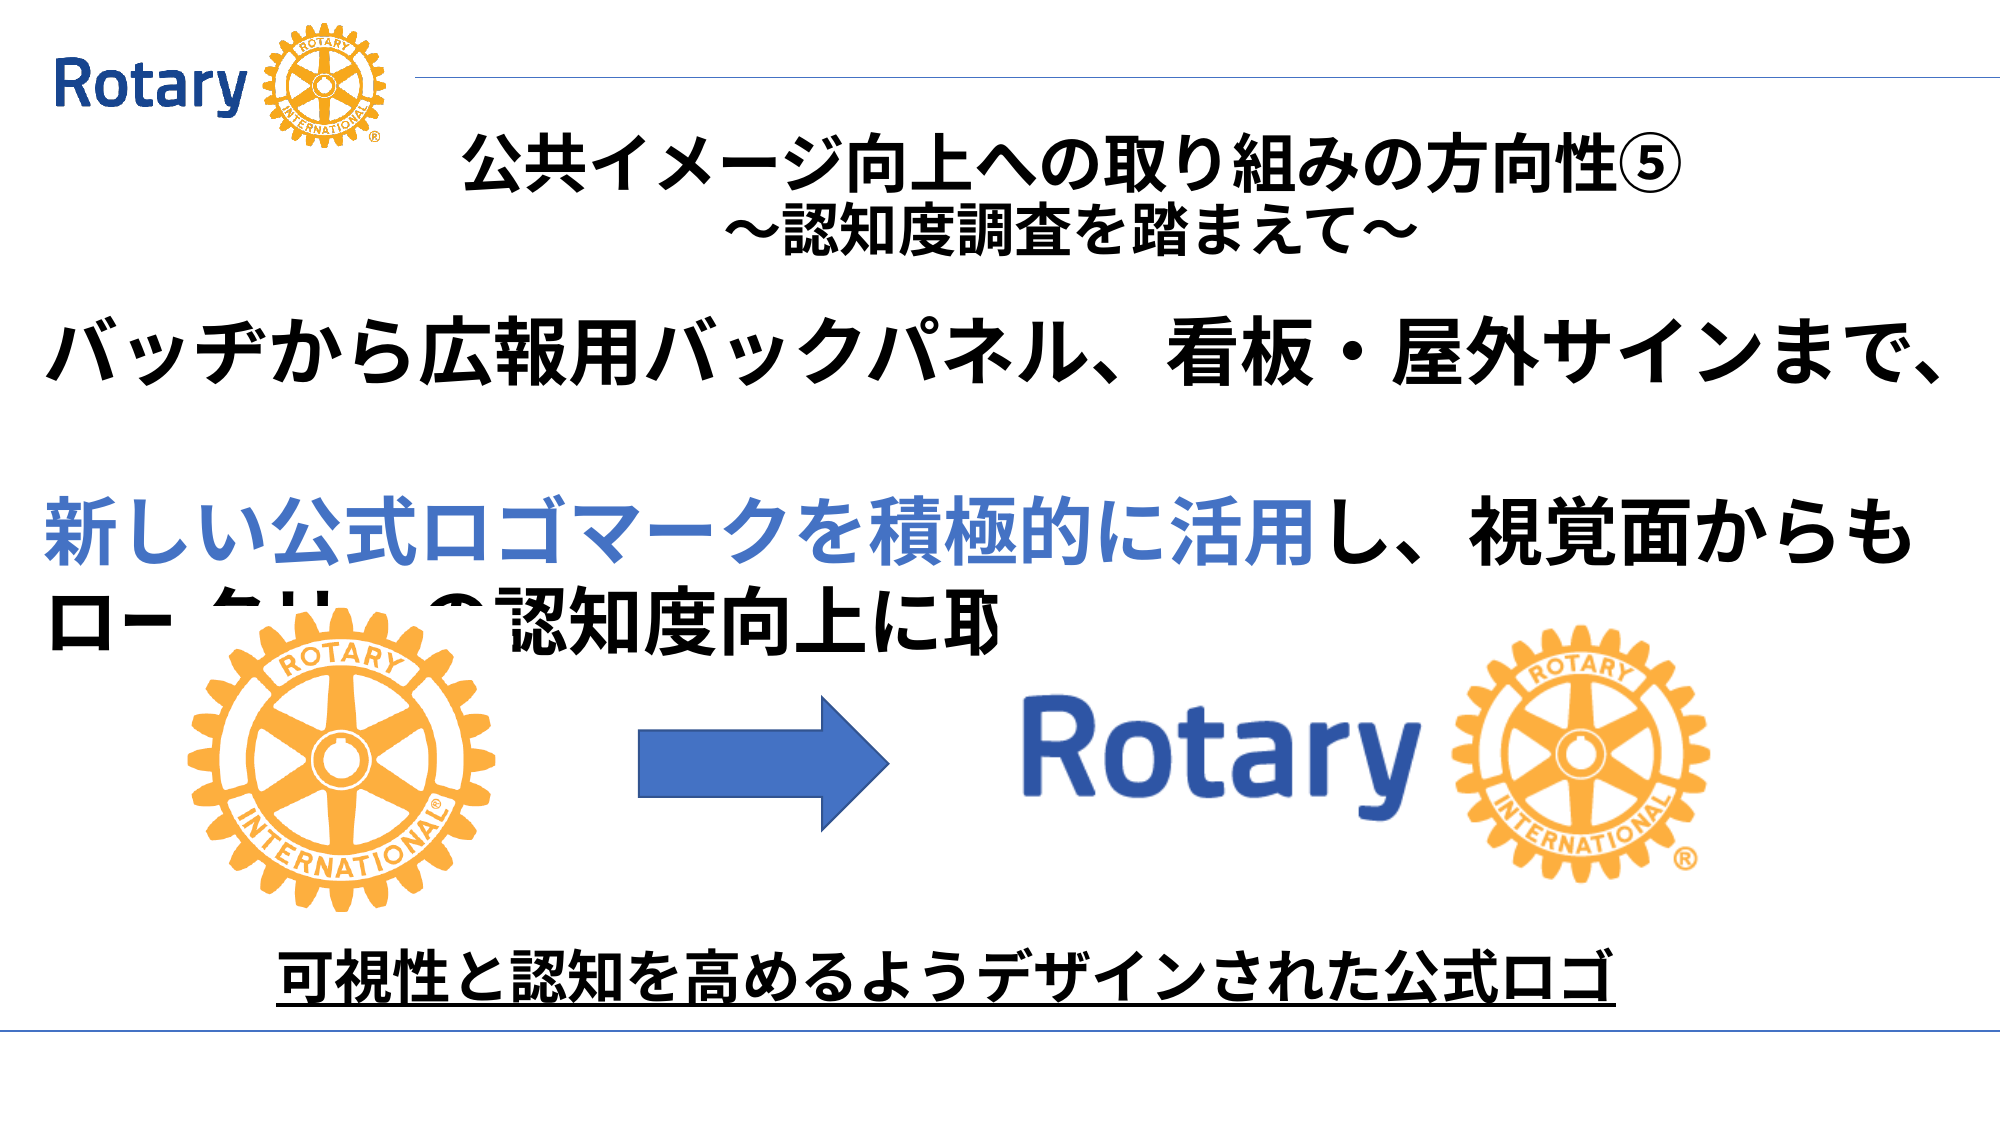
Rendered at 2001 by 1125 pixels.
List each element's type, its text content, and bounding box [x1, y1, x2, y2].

picture [56, 23, 386, 148]
picture [997, 585, 1720, 944]
text_box 公共イメージ向上への取り組みの方向性⑤ ～認知度調査を踏まえて～ [221, 91, 1922, 272]
text_box バッヂから広報用バックパネル、看板・屋外サインまで、 新しい公式ロゴマークを積極的に活用し、視覚面からもロータリーの認知度向上に取り組んでいく。 [29, 297, 1966, 586]
text_box 可視性と認知を高めるようデザインされた公式ロゴ [261, 933, 1734, 1018]
picture [170, 606, 513, 922]
text_box [637, 694, 890, 833]
